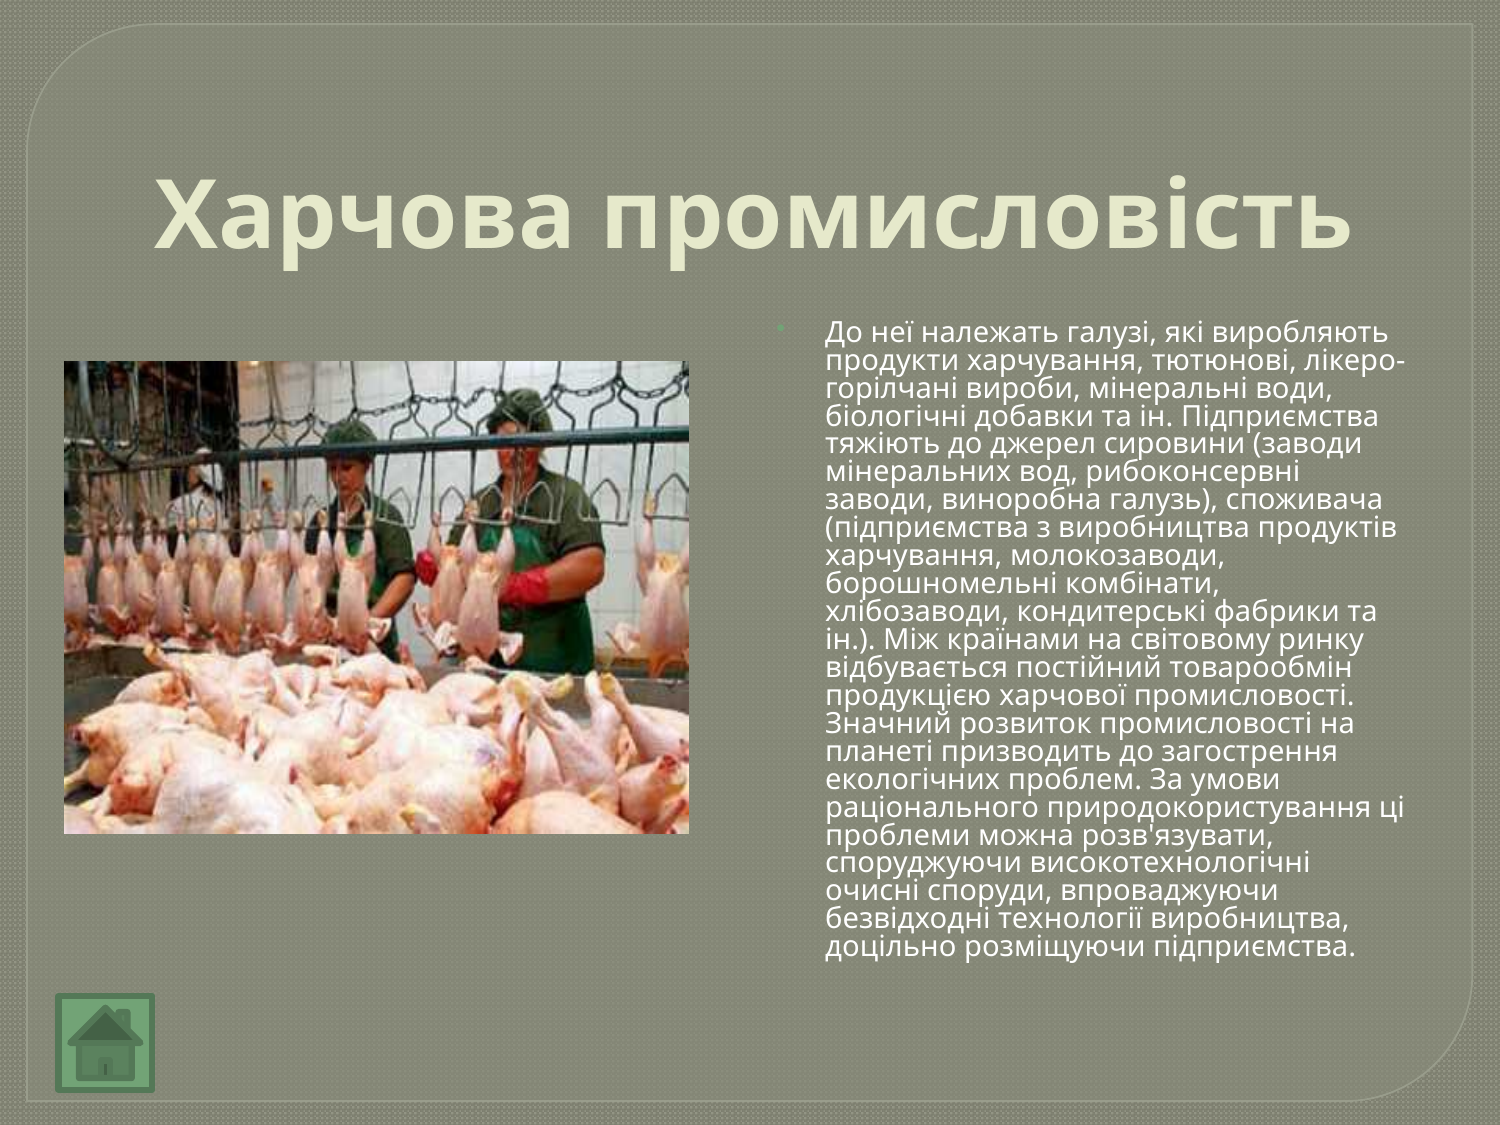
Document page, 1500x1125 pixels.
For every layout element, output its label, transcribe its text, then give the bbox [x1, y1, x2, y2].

text_box [55, 993, 155, 1093]
title Харчова промисловість [75, 47, 1425, 275]
list До неї належать галузі, які виробляють продукти харчування, тютюнові, лікеро-горілчані вироби, мінеральні води, біологічні добавки та ін. Підприємства тяжіють до джерел сировини (заводи мінеральних вод, рибоконсервні заводи, виноробна галузь), споживача (підприємства з виробництва продуктів харчування, молокозаводи, борошномельні комбінати, хлібозаводи, кондитерські фабрики та ін.). Між країнами на світовому ринку відбувається постійний товарообмін продукцією харчової промисловості. Значний розвиток промисловості на планеті призводить до загострення екологічних проблем. За умови раціонального природокористування ці проблеми можна розв'язувати, споруджуючи високотехнологічні очисні споруди, впроваджуючи безвідходні технології виробництва, доцільно розміщуючи підприємства. [762, 312, 1425, 988]
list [64, 361, 689, 834]
